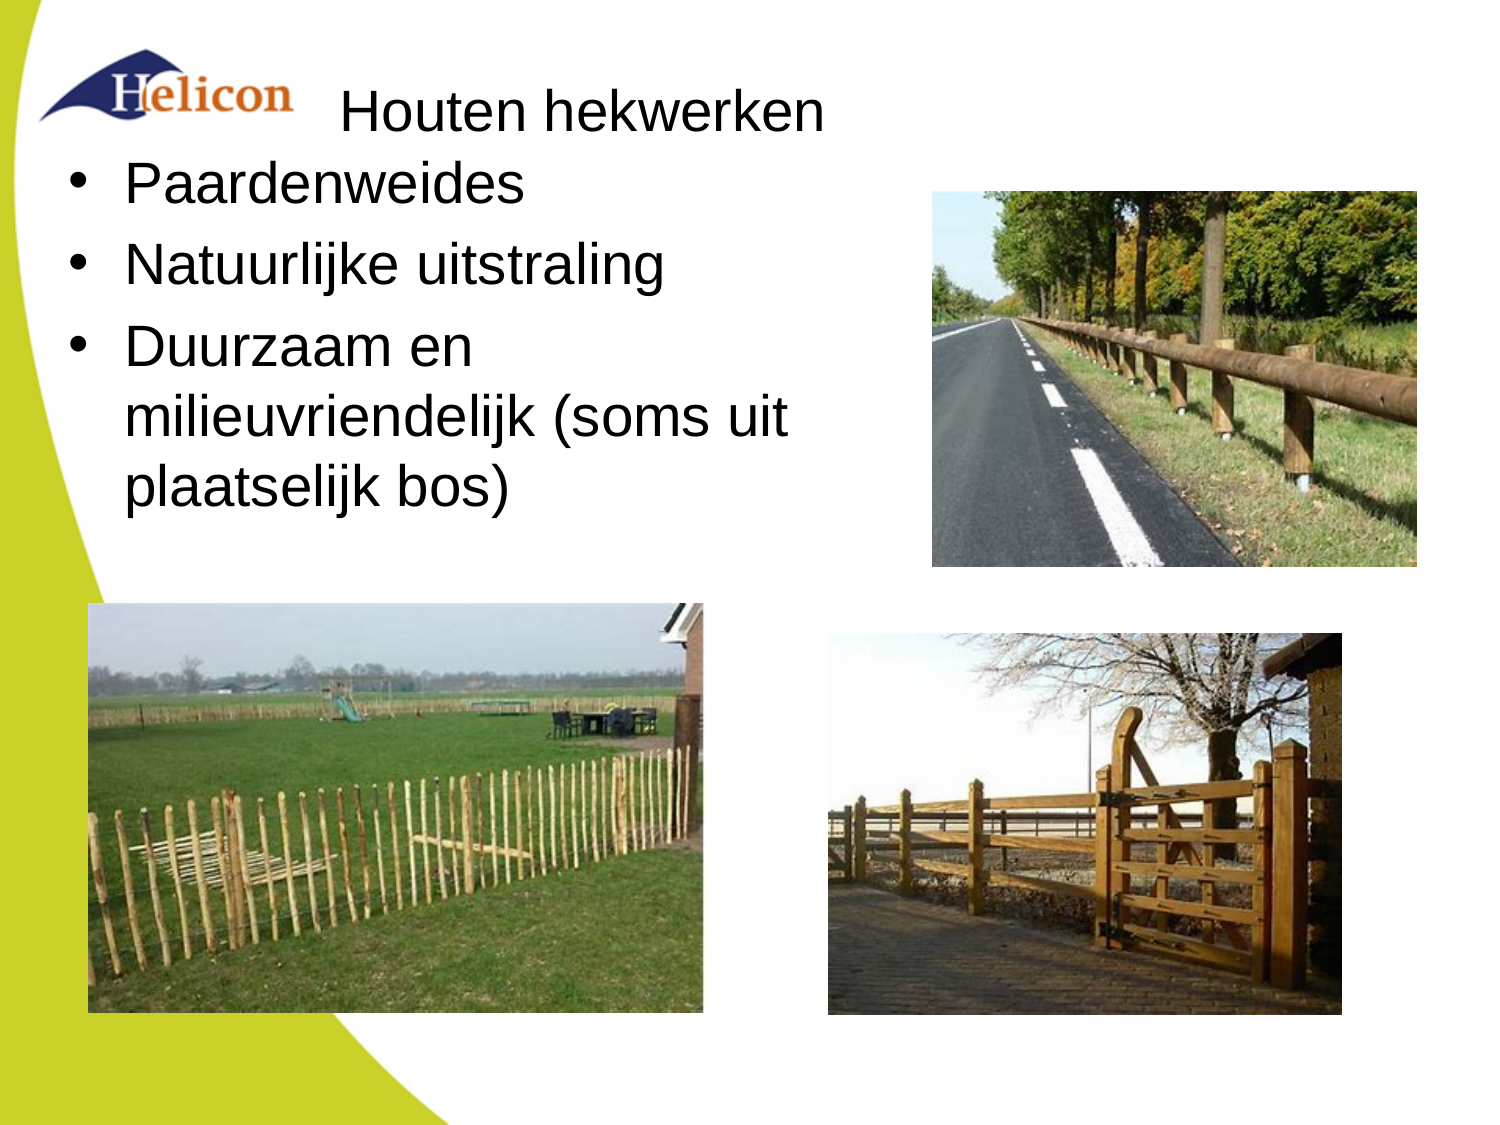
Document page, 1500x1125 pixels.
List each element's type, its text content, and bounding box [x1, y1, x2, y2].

list Paardenweides Natuurlijke uitstraling Duurzaam en milieuvriendelijk (soms uit plaatselijk bos) [53, 137, 808, 991]
title Houten hekwerken [324, 54, 1415, 161]
picture [0, 0, 1500, 1125]
